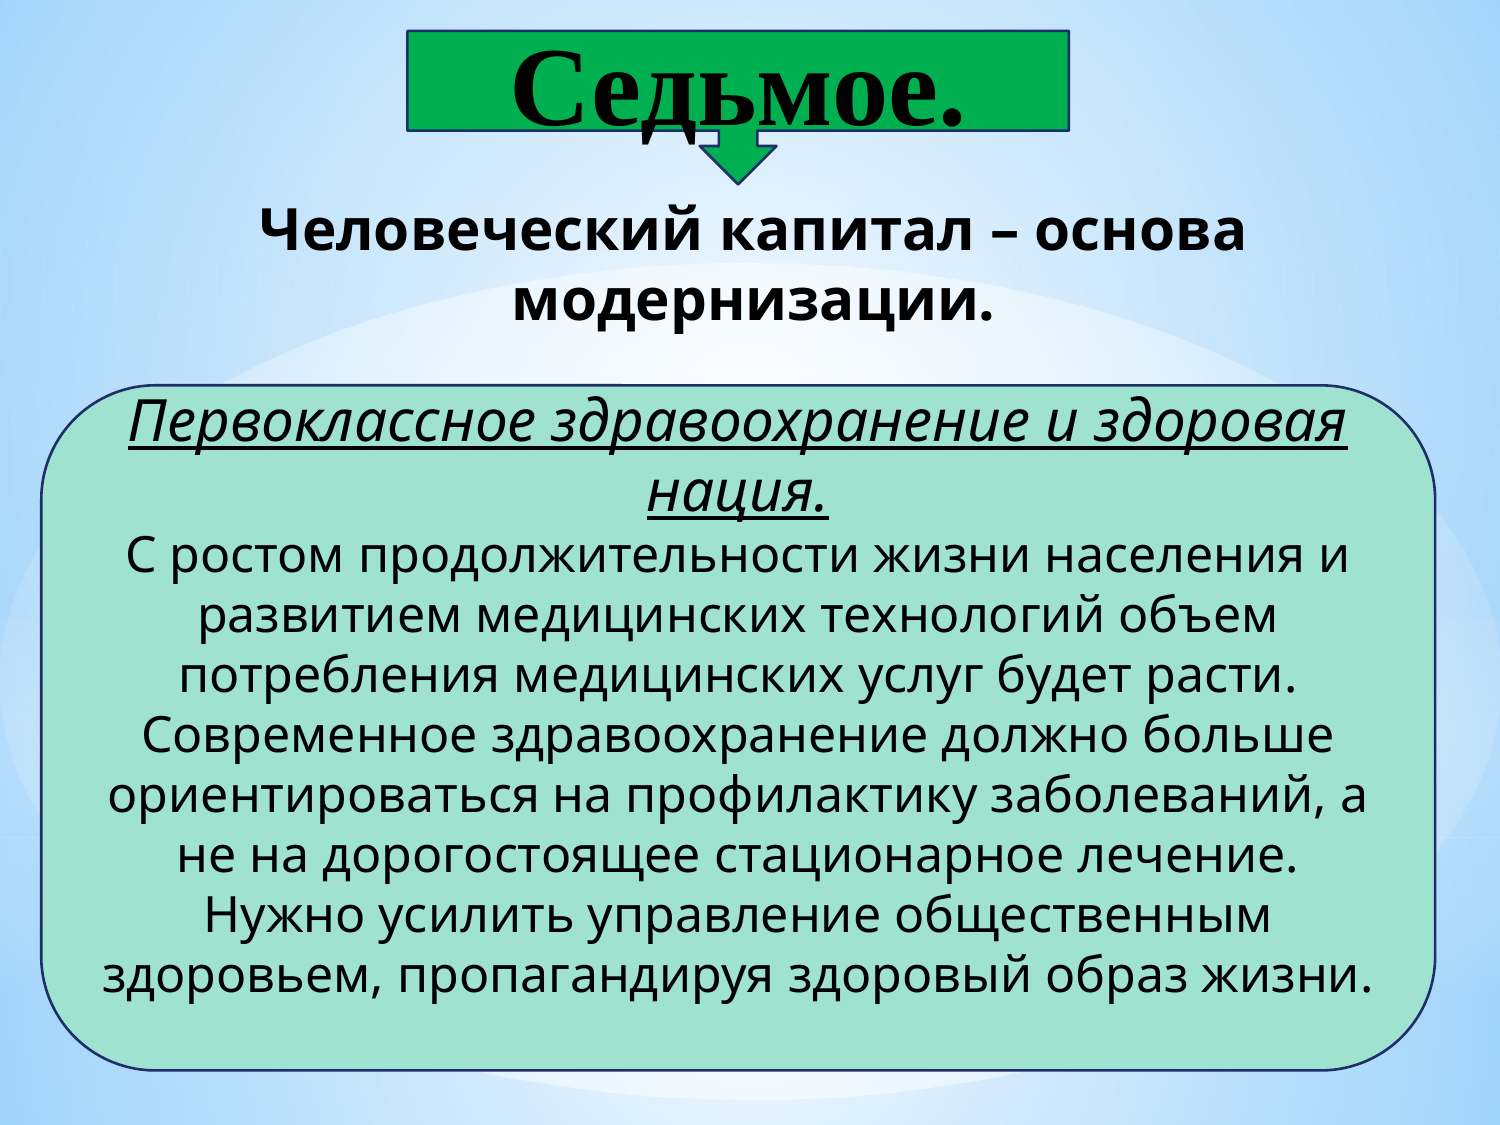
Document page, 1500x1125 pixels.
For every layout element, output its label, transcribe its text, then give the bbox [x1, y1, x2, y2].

text_box Седьмое. [406, 29, 1071, 184]
text_box Первоклассное здравоохранение и здоровая нация. С ростом продолжительности жизни населения и развитием медицинских технологий объем потребления медицинских услуг будет расти. Современное здравоохранение должно больше ориентироваться на профилактику заболеваний, а не на дорогостоящее стационарное лечение. Нужно усилить управление общественным здоровьем, пропагандируя здоровый образ жизни. [39, 383, 1437, 1072]
text_box Человеческий капитал – основа модернизации. [163, 184, 1345, 340]
